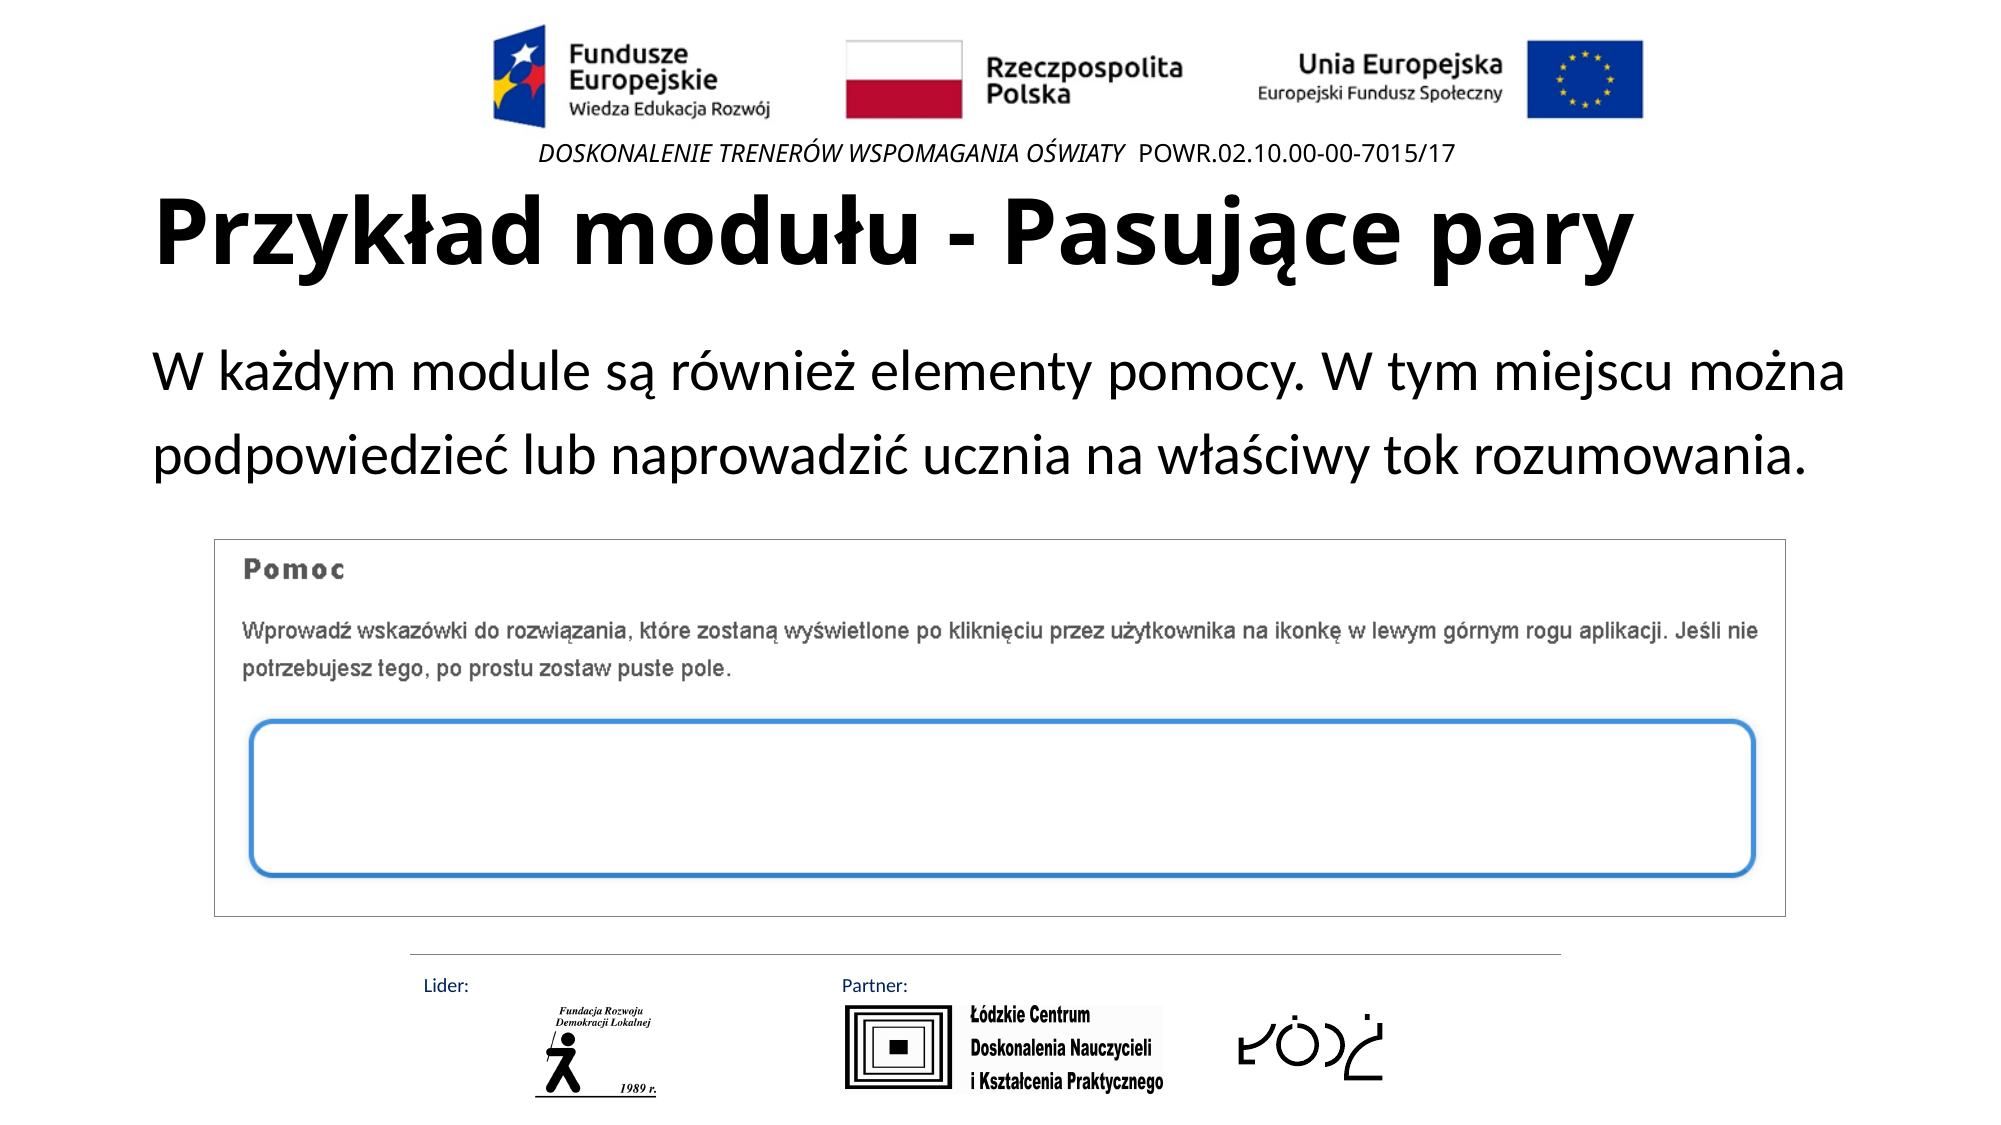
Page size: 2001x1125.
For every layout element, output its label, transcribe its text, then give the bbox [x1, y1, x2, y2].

picture [900, 146, 911, 154]
footer [662, 1042, 1338, 1103]
picture [1327, 146, 1335, 154]
picture [1200, 146, 1206, 153]
picture [793, 146, 800, 153]
title Przykład modułu - Pasujące pary [137, 159, 1863, 310]
picture [1143, 146, 1150, 153]
picture [468, 0, 1669, 154]
picture [558, 146, 569, 154]
picture [806, 146, 817, 154]
picture [1270, 146, 1278, 154]
picture [543, 146, 552, 154]
picture [1106, 145, 1116, 154]
picture [214, 539, 1786, 917]
list W każdym module są również elementy pomocy. W tym miejscu można podpowiedzieć lub naprowadzić ucznia na właściwy tok rozumowania. [137, 310, 1863, 953]
picture [1291, 146, 1299, 154]
picture [1378, 146, 1386, 154]
picture [1029, 146, 1040, 154]
picture [735, 146, 742, 153]
picture [1342, 146, 1350, 154]
picture [1305, 146, 1313, 154]
picture [1157, 146, 1169, 154]
picture [1220, 146, 1228, 154]
picture [887, 146, 894, 153]
picture [603, 146, 614, 154]
